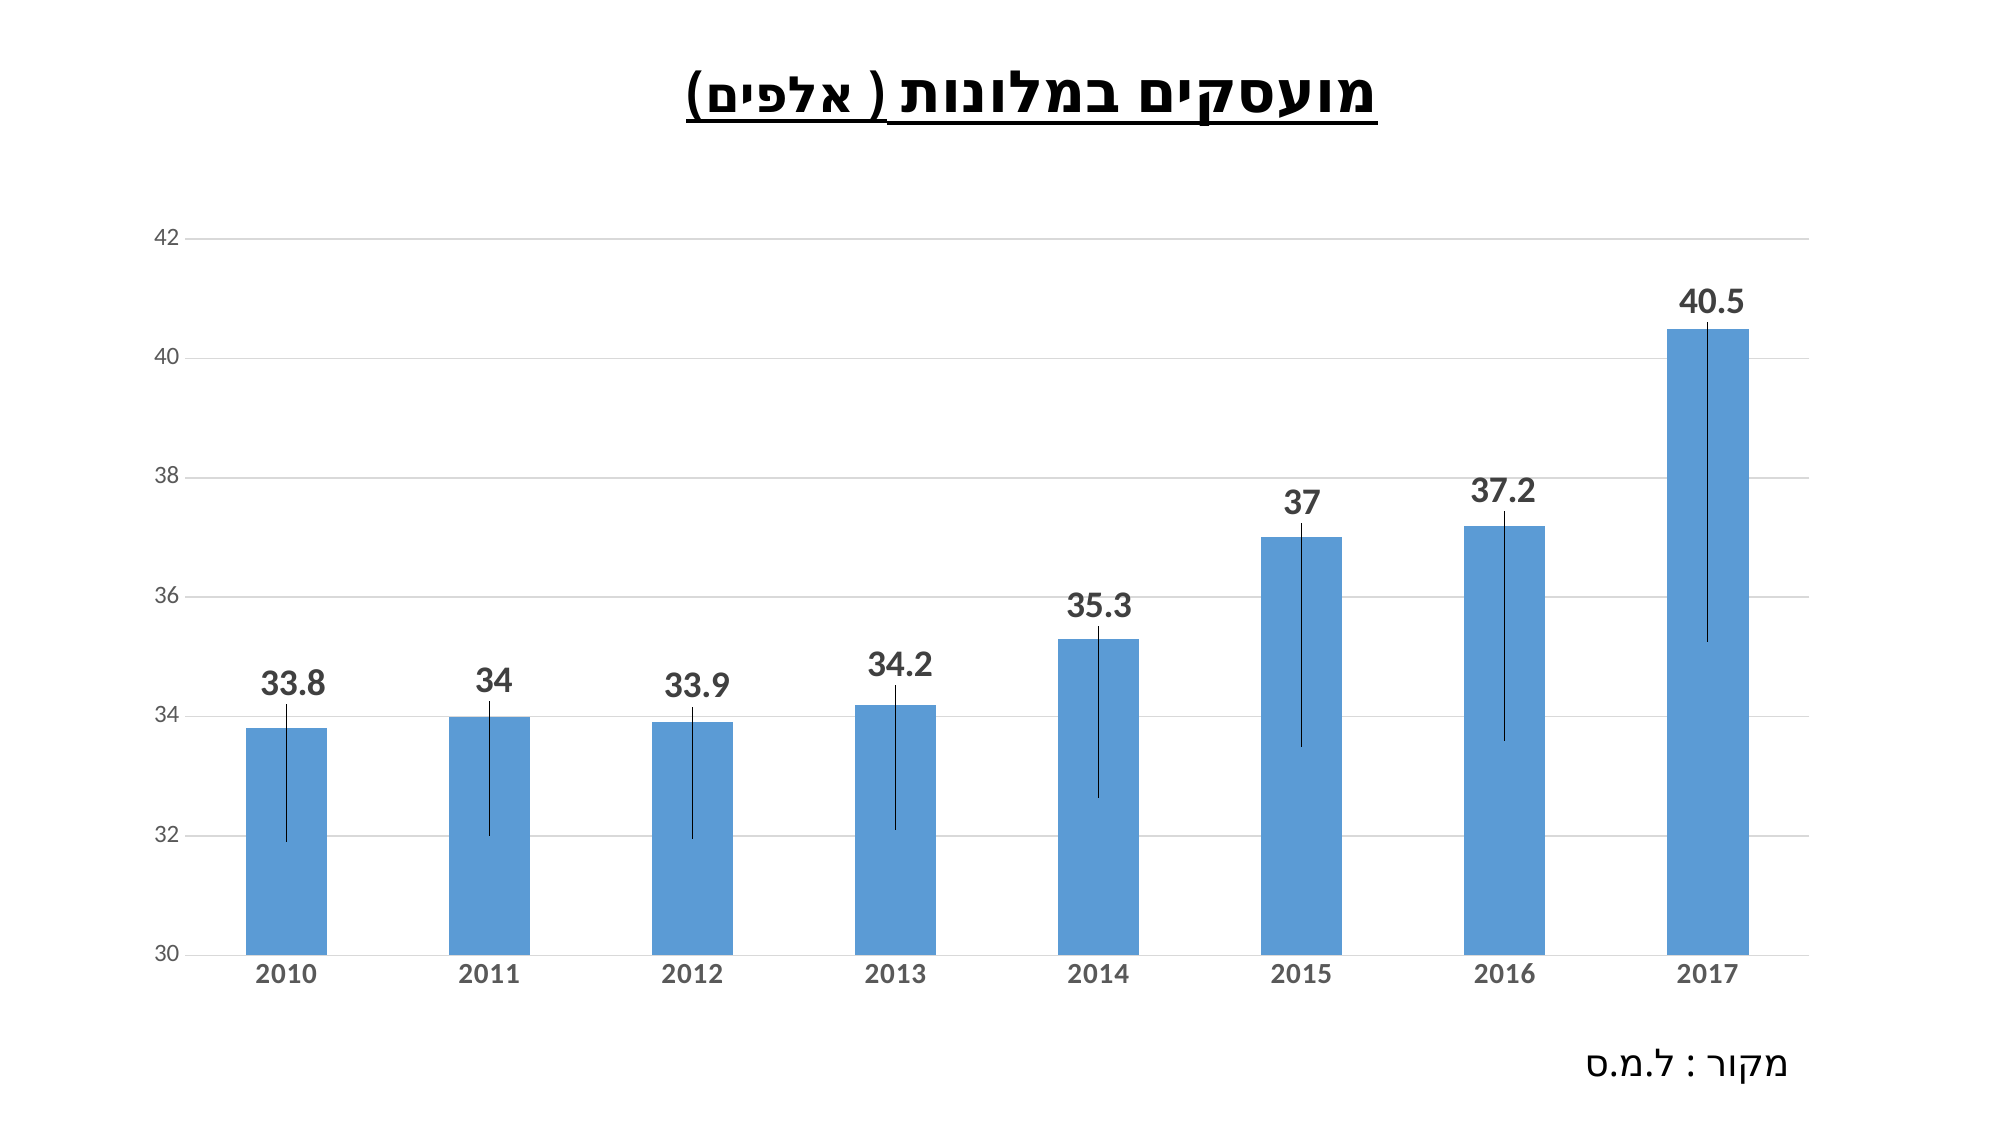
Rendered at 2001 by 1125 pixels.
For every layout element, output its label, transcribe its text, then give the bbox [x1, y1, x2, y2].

chart [119, 210, 1844, 1007]
text_box מועסקים במלונות ( אלפים) [293, 46, 1770, 202]
text_box מקור : ל.מ.ס [1174, 1031, 1805, 1092]
